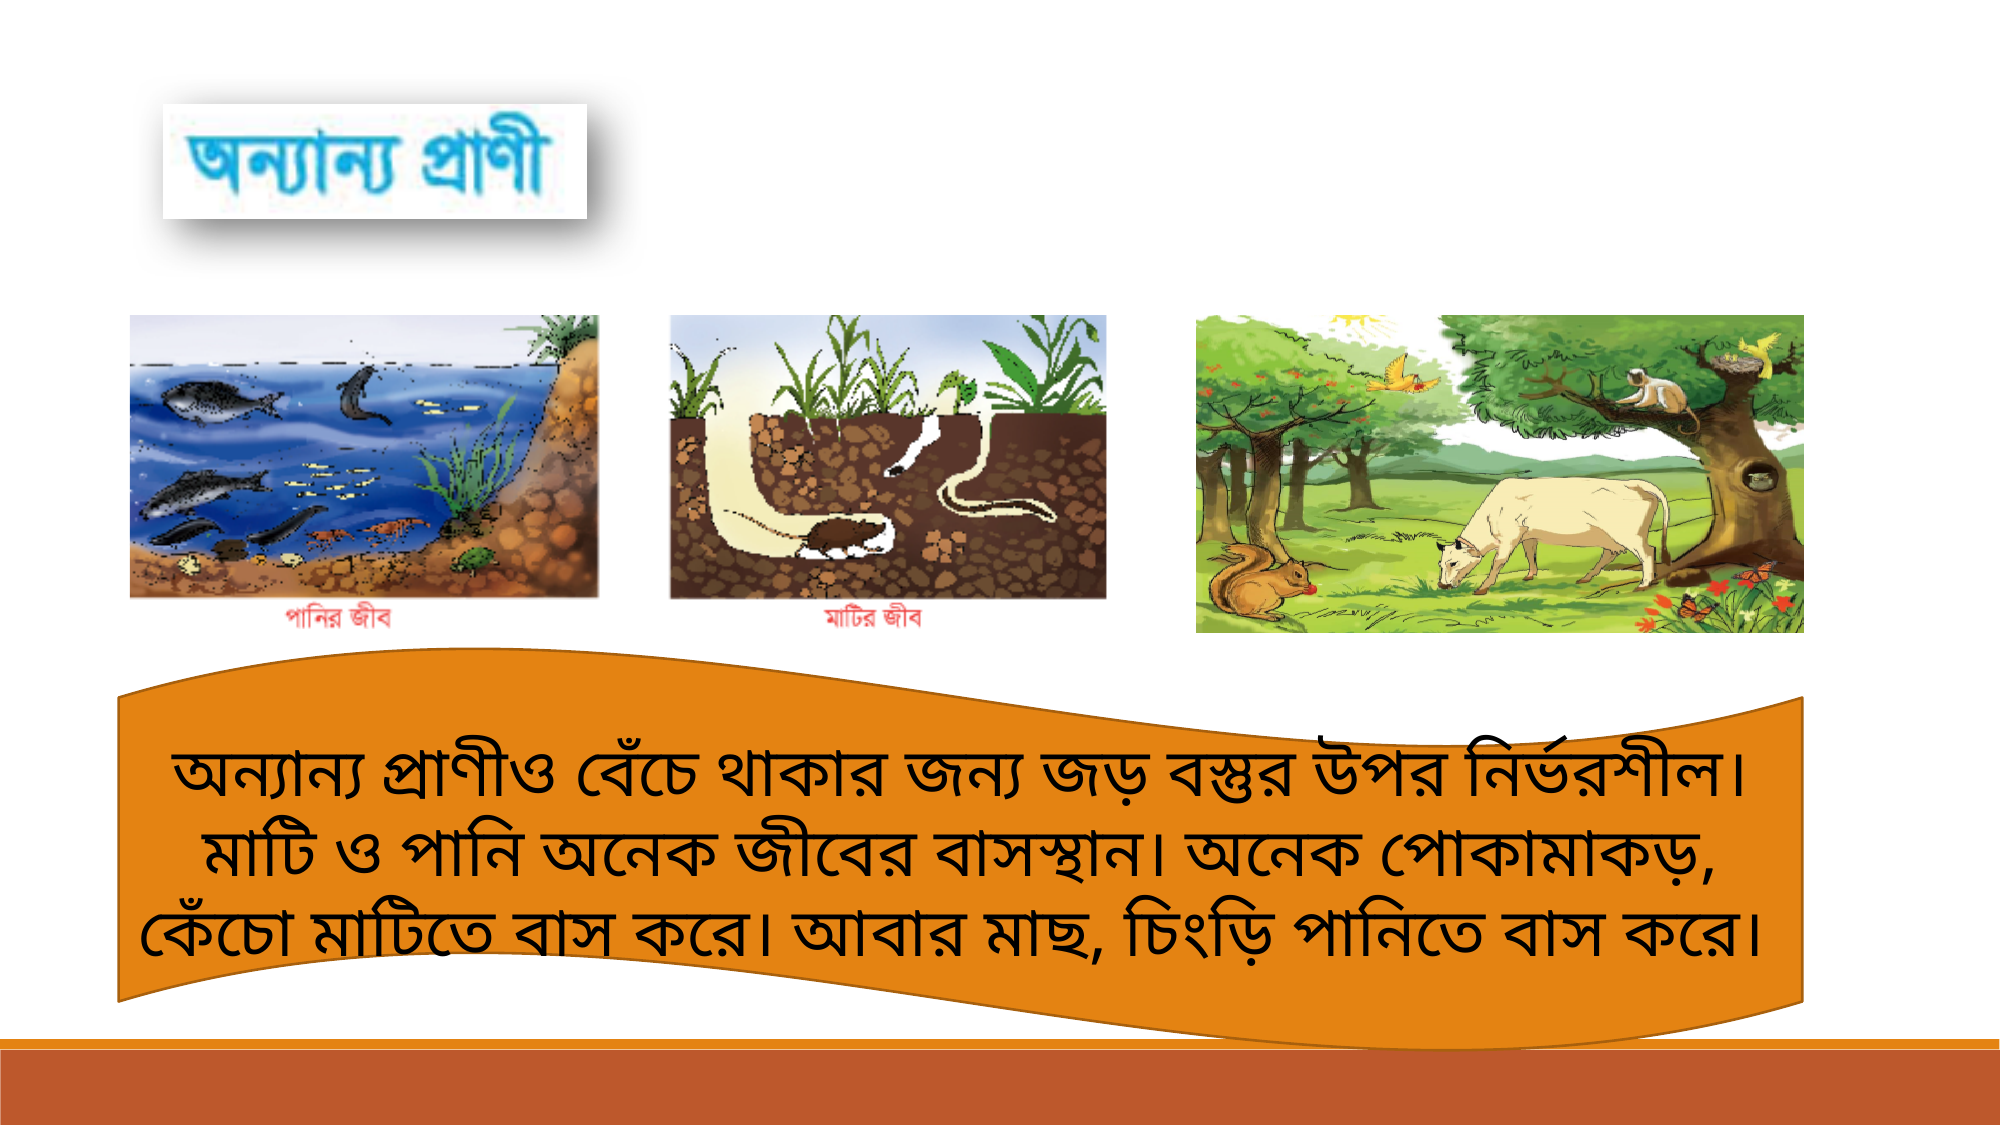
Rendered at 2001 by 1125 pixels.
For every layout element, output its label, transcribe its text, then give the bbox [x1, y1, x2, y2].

picture [162, 103, 587, 220]
picture [1195, 314, 1804, 634]
picture [631, 314, 1156, 634]
picture [129, 314, 609, 630]
text_box অন্যান্য প্রাণীও বেঁচে থাকার জন্য জড় বস্তুর উপর নির্ভরশীল। মাটি ও পানি অনেক জীবের বাসস্থান। অনেক পোকামাকড়, কেঁচো মাটিতে বাস করে। আবার মাছ, চিংড়ি পানিতে বাস করে। [117, 647, 1804, 1052]
